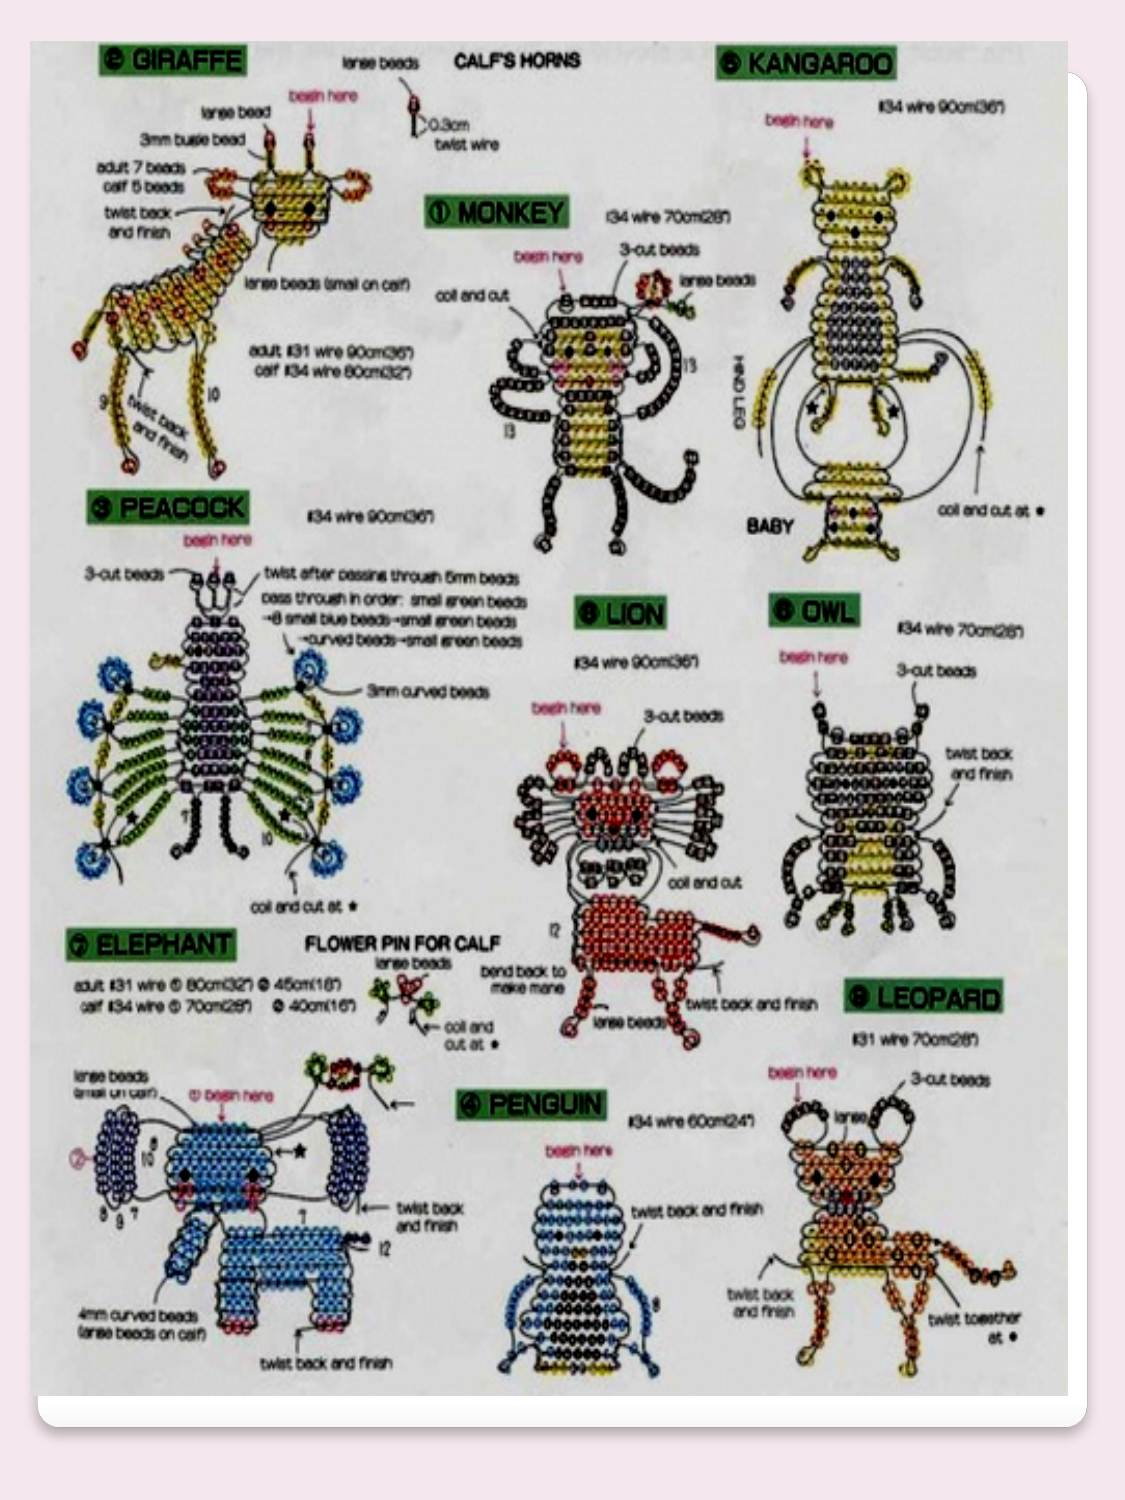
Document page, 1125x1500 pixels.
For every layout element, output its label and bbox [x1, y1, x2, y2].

picture [30, 40, 1068, 1396]
